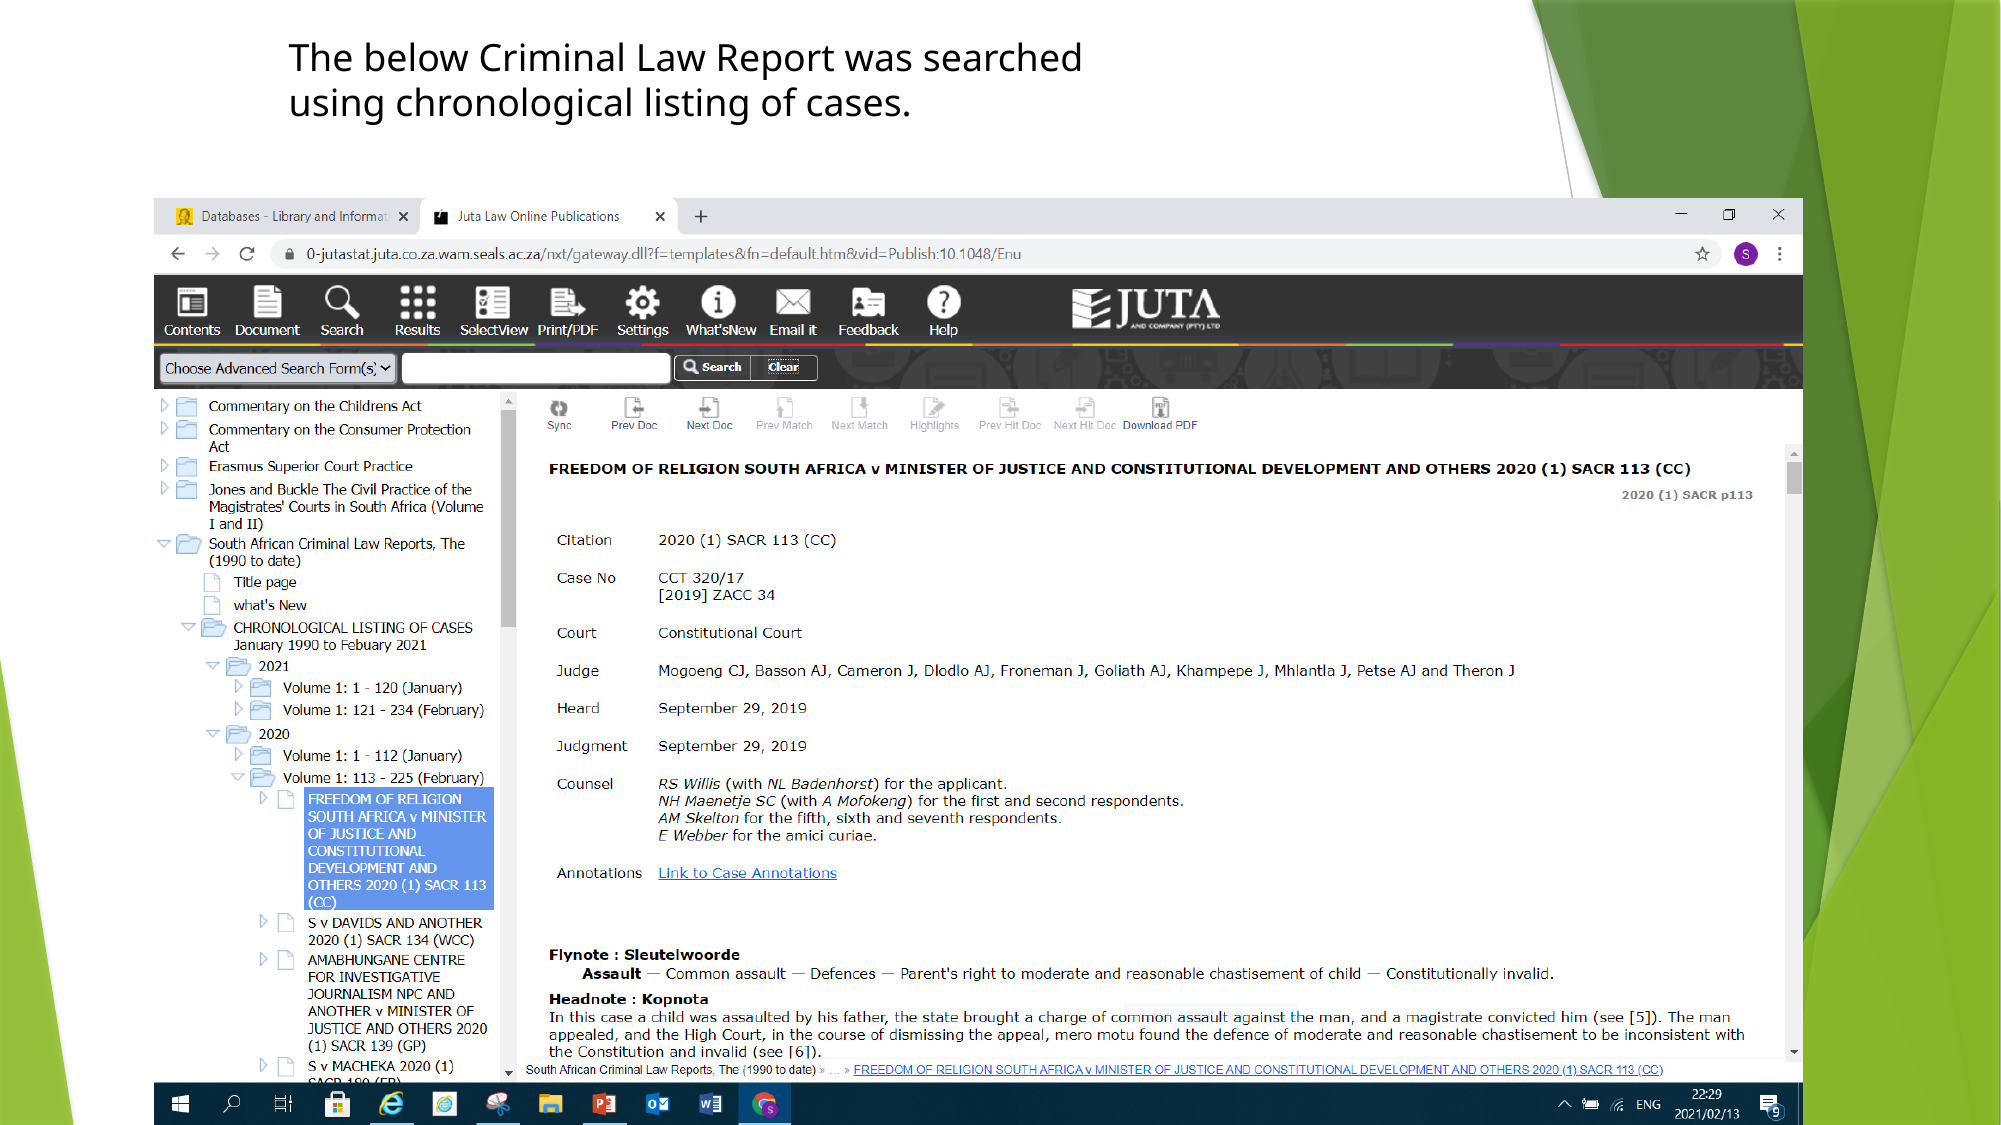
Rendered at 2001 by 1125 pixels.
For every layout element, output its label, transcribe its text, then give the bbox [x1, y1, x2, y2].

text_box The below Criminal Law Report was searched using chronological listing of cases. [273, 26, 1205, 131]
picture [153, 197, 1803, 1125]
